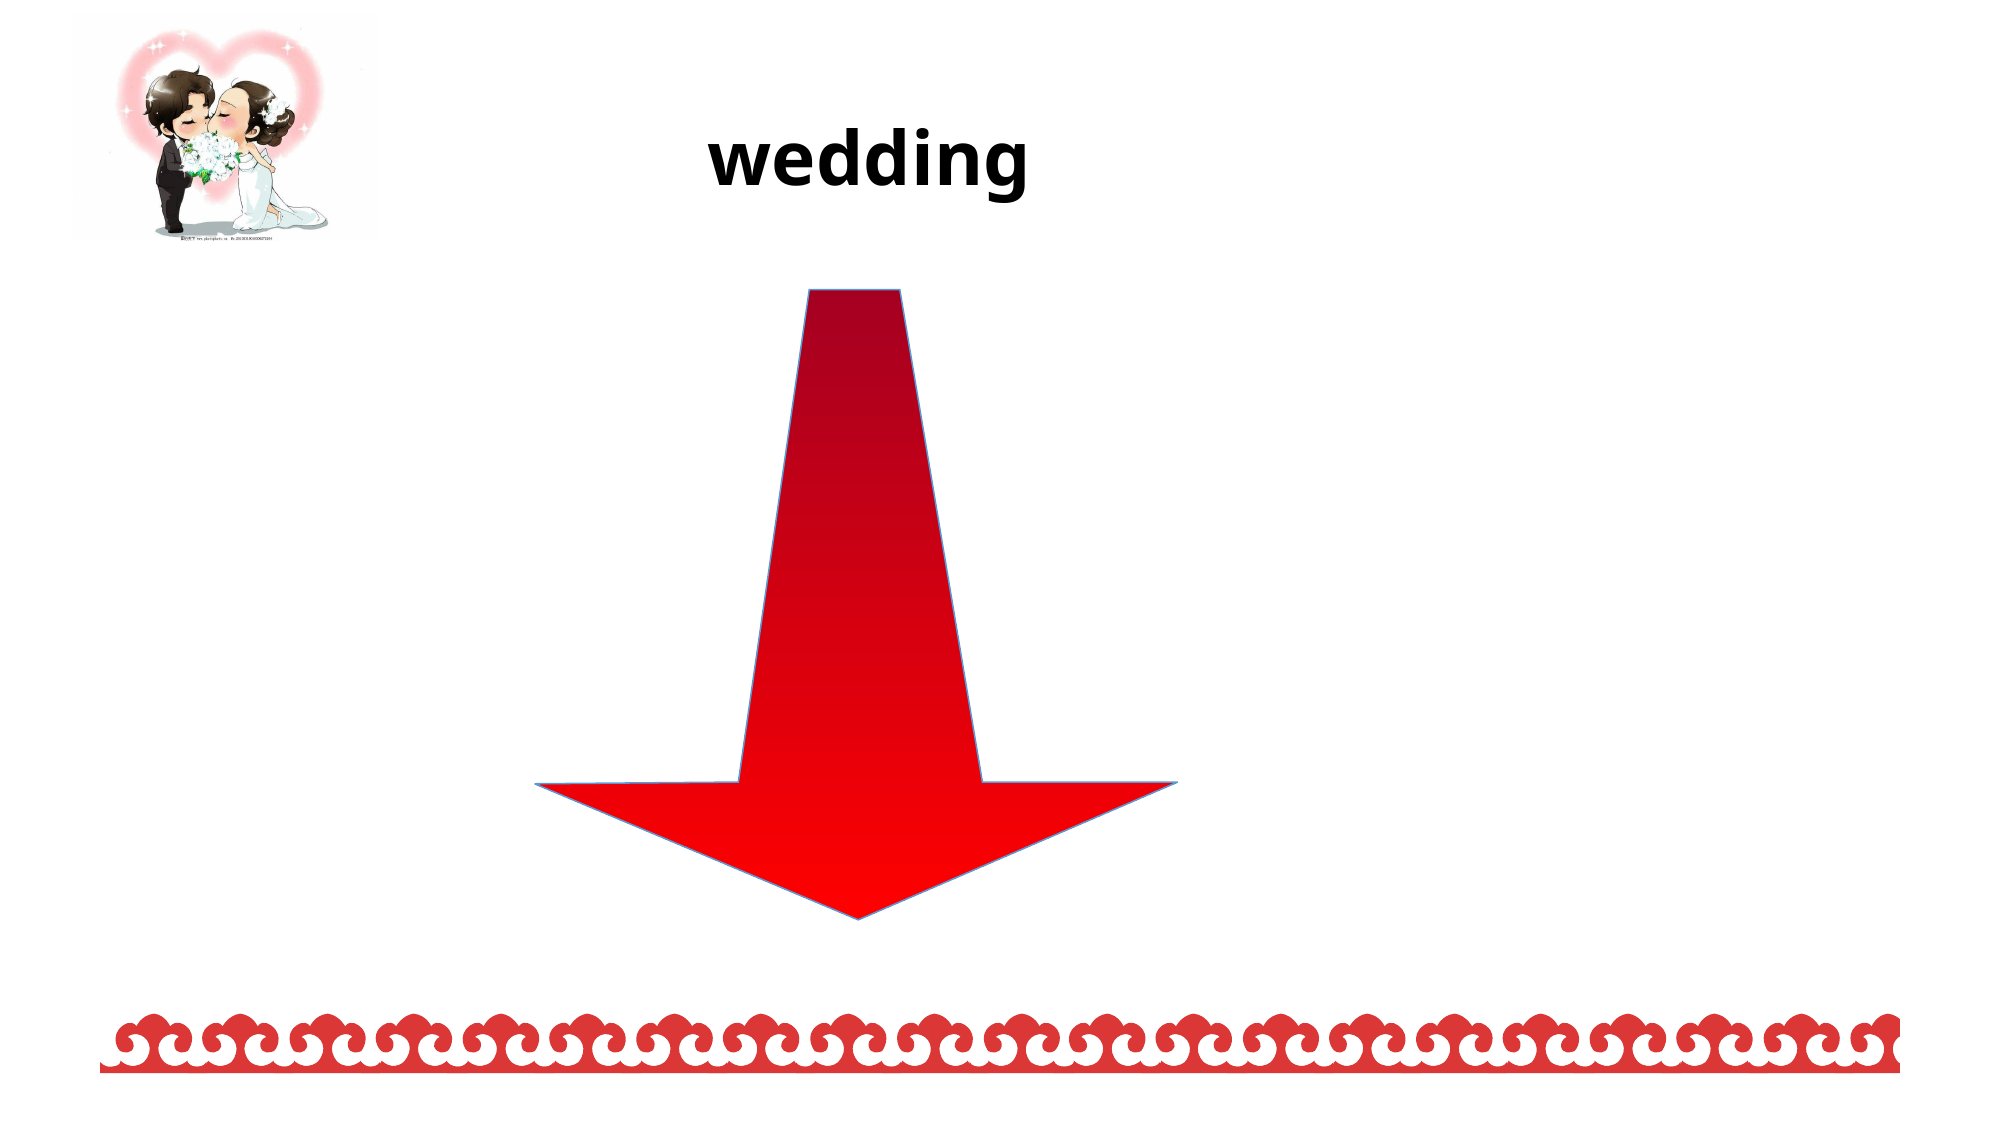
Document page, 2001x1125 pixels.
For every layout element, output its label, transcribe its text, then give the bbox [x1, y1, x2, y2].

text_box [99, 1012, 1900, 1074]
picture [73, 13, 378, 241]
text_box [534, 289, 1178, 920]
text_box wedding [534, 86, 1203, 208]
